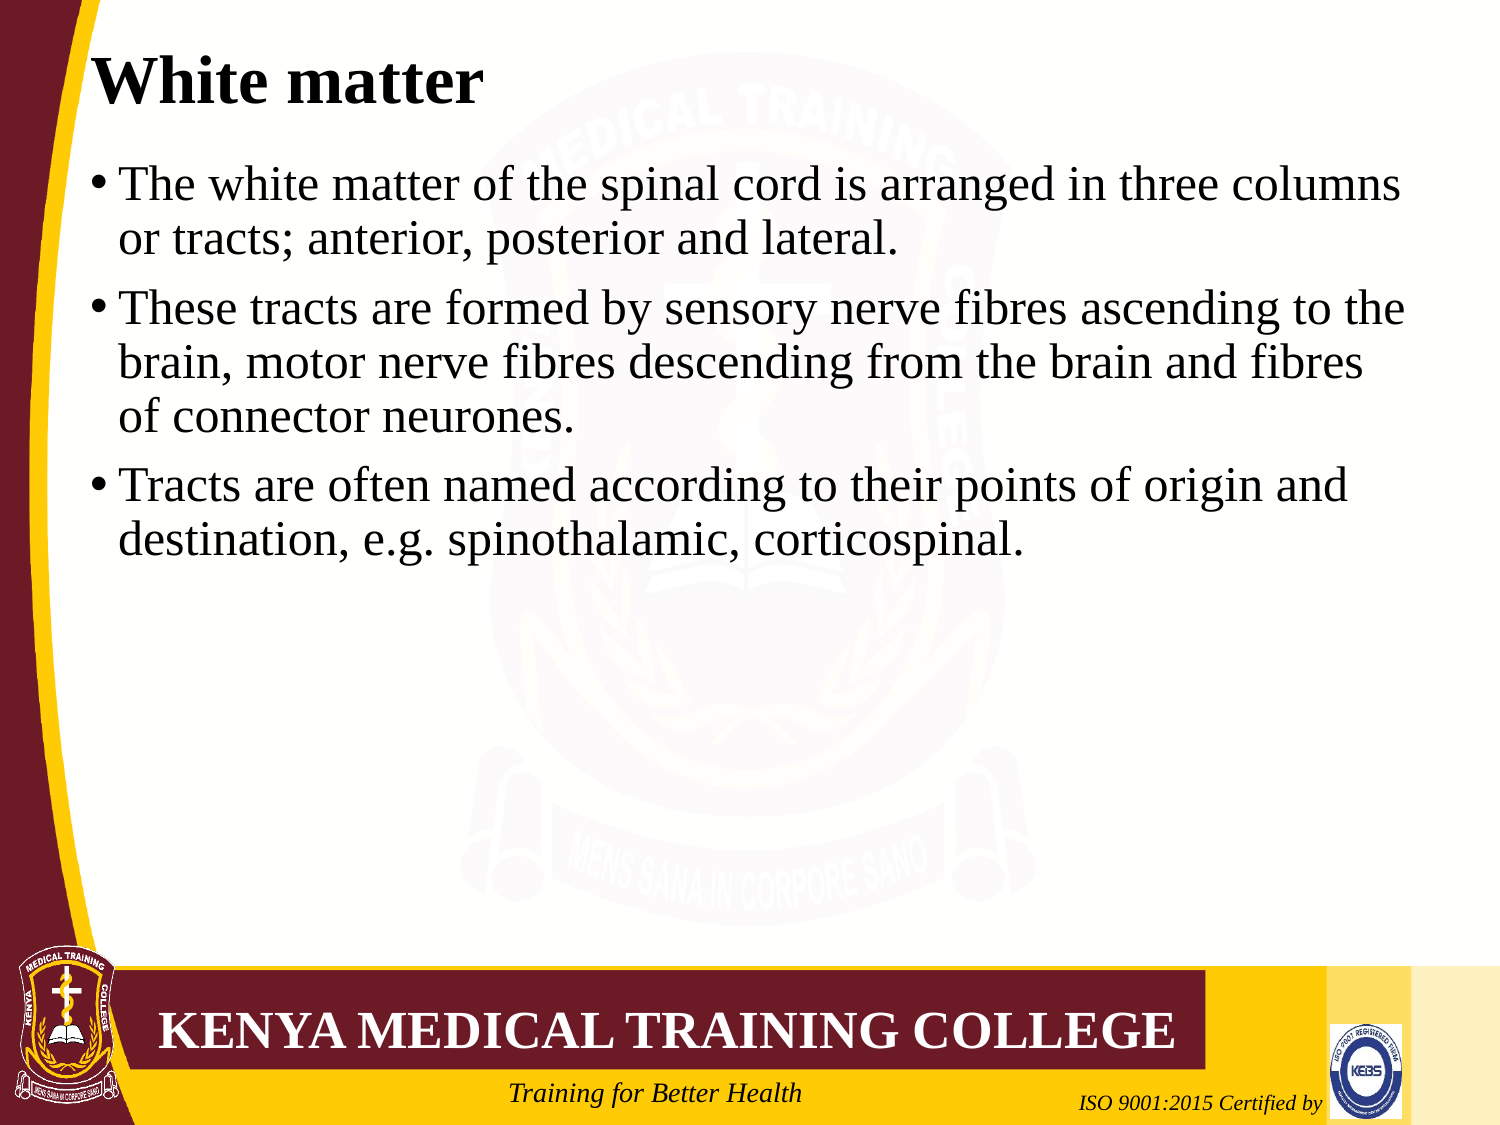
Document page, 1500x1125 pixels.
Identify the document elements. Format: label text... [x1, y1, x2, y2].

picture [0, 0, 1500, 1125]
title White matter [75, 24, 1425, 138]
list The white matter of the spinal cord is arranged in three columns or tracts; anterior, posterior and lateral. These tracts are formed by sensory nerve fibres ascending to the brain, motor nerve fibres descending from the brain and fibres of connector neurones. Tracts are often named according to their points of origin and destination, e.g. spinothalamic, corticospinal. [75, 149, 1425, 1063]
